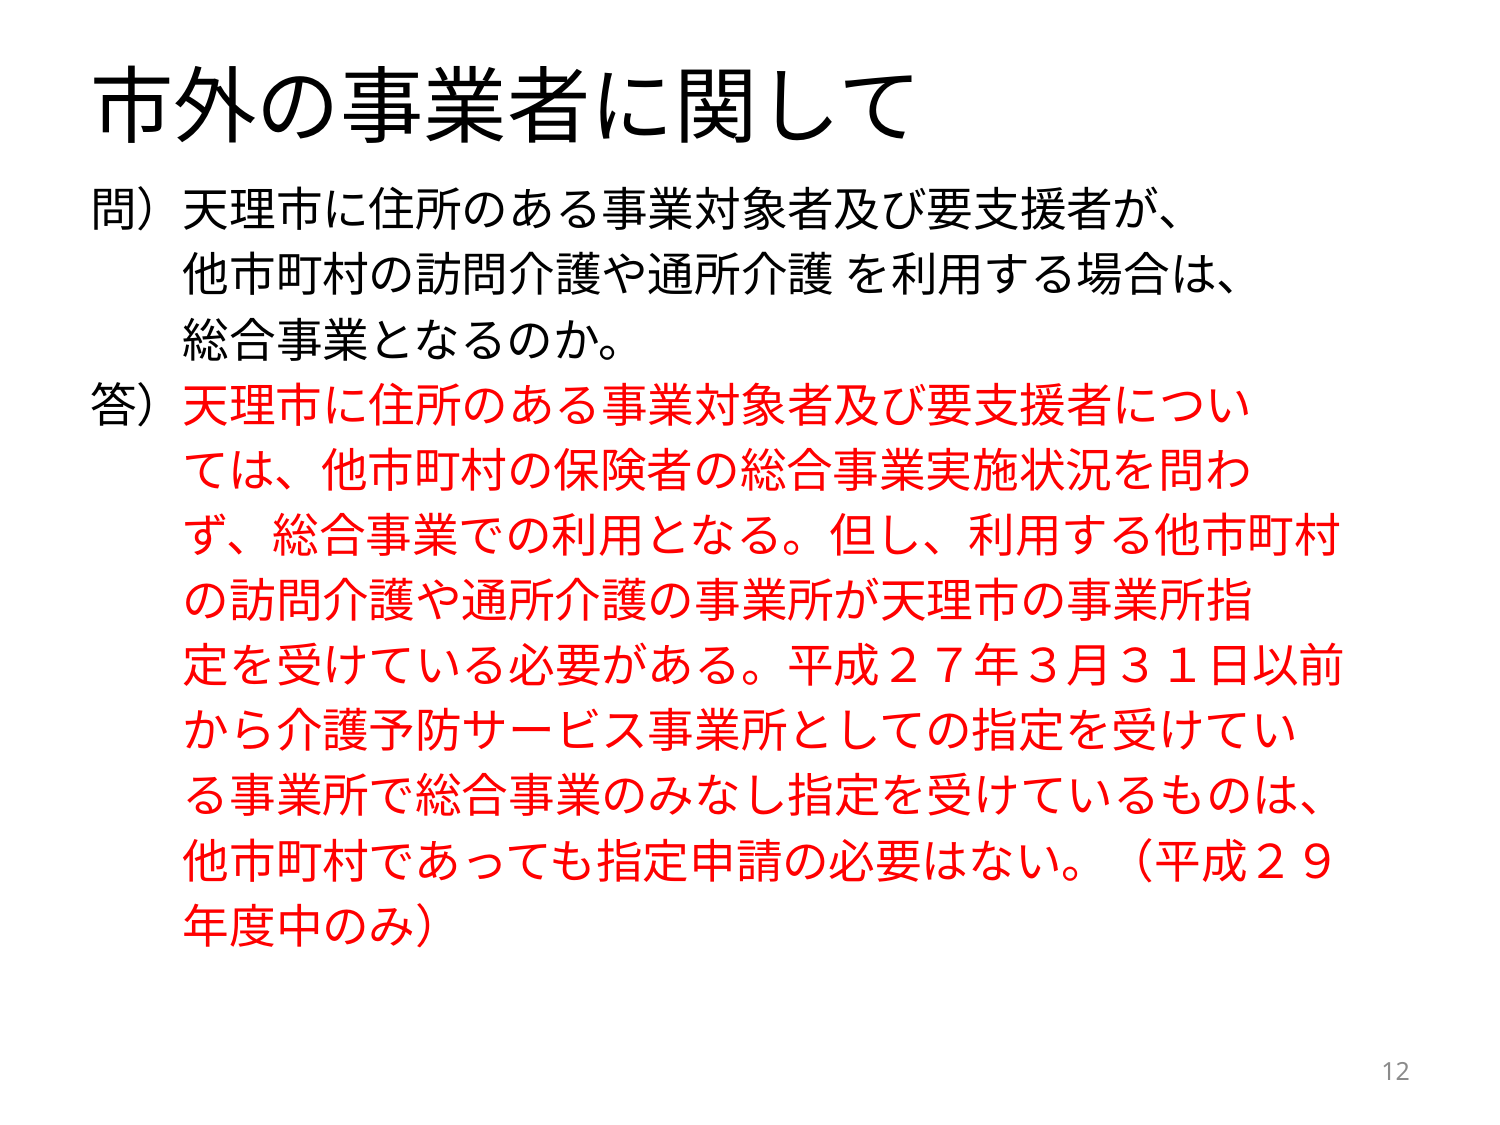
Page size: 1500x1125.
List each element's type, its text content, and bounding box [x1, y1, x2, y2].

title 市外の事業者に関して [75, 45, 1425, 161]
list 問）天理市に住所のある事業対象者及び要支援者が、 他市町村の訪問介護や通所介護 を利用する場合は、 総合事業となるのか。 答）天理市に住所のある事業対象者及び要支援者につい ては、他市町村の保険者の総合事業実施状況を問わ ず、総合事業での利用となる。但し、利用する他市町村 の訪問介護や通所介護の事業所が天理市の事業所指 定を受けている必要がある。平成２７年３月３１日以前 から介護予防サービス事業所としての指定を受けてい る事業所で総合事業のみなし指定を受けているものは、 他市町村であっても指定申請の必要はない。（平成２９ 年度中のみ） [75, 172, 1425, 1005]
slide_number 12 [1074, 1042, 1425, 1103]
